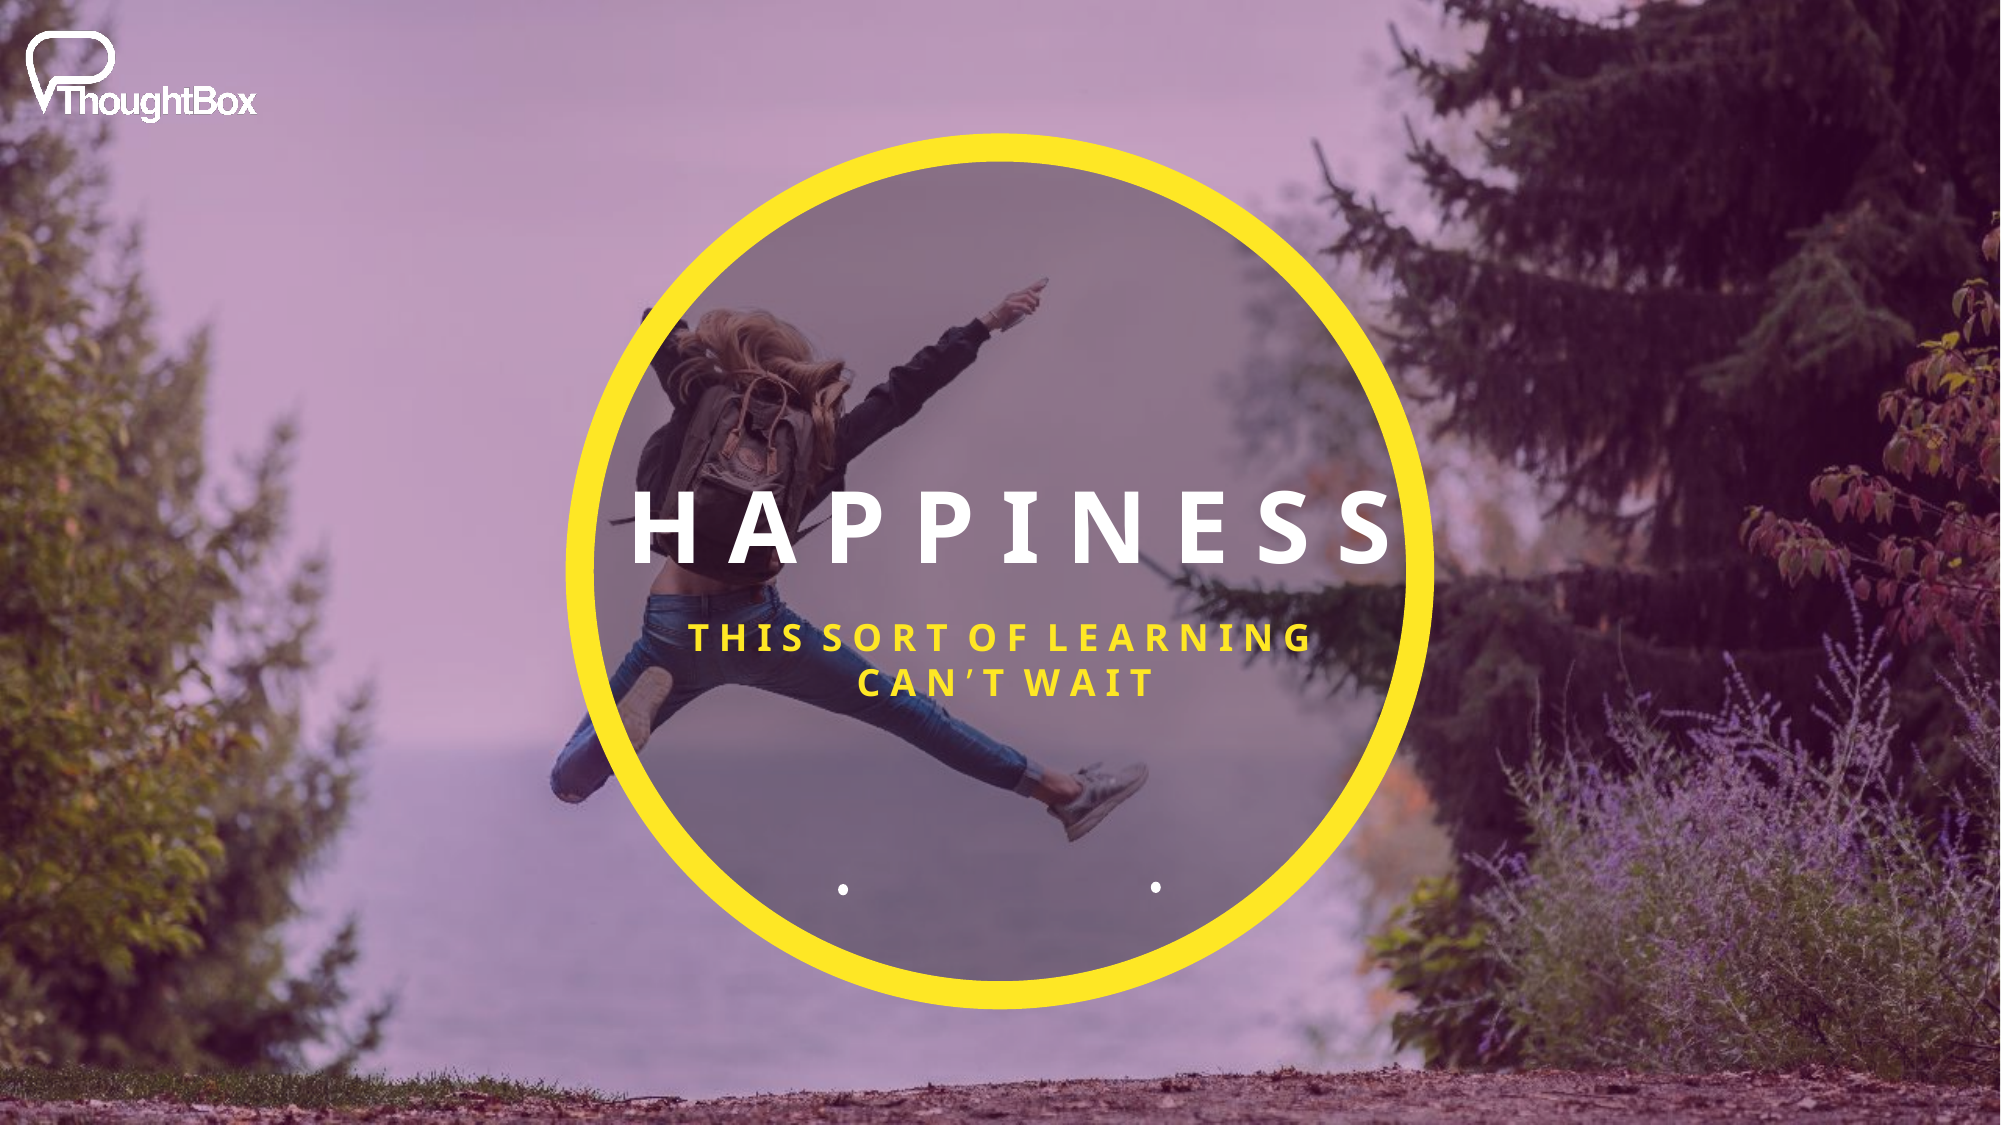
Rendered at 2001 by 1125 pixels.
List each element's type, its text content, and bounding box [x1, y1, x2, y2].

text_box [0, 0, 2000, 1125]
text_box [837, 882, 850, 897]
text_box [602, 712, 1398, 997]
text_box [578, 146, 1406, 696]
picture [23, 28, 258, 124]
text_box [1149, 880, 1162, 895]
text_box H A P P I N E S S T H I S S O R T O F L E A R N I N G C A N ’ T W A I T [597, 456, 1421, 712]
